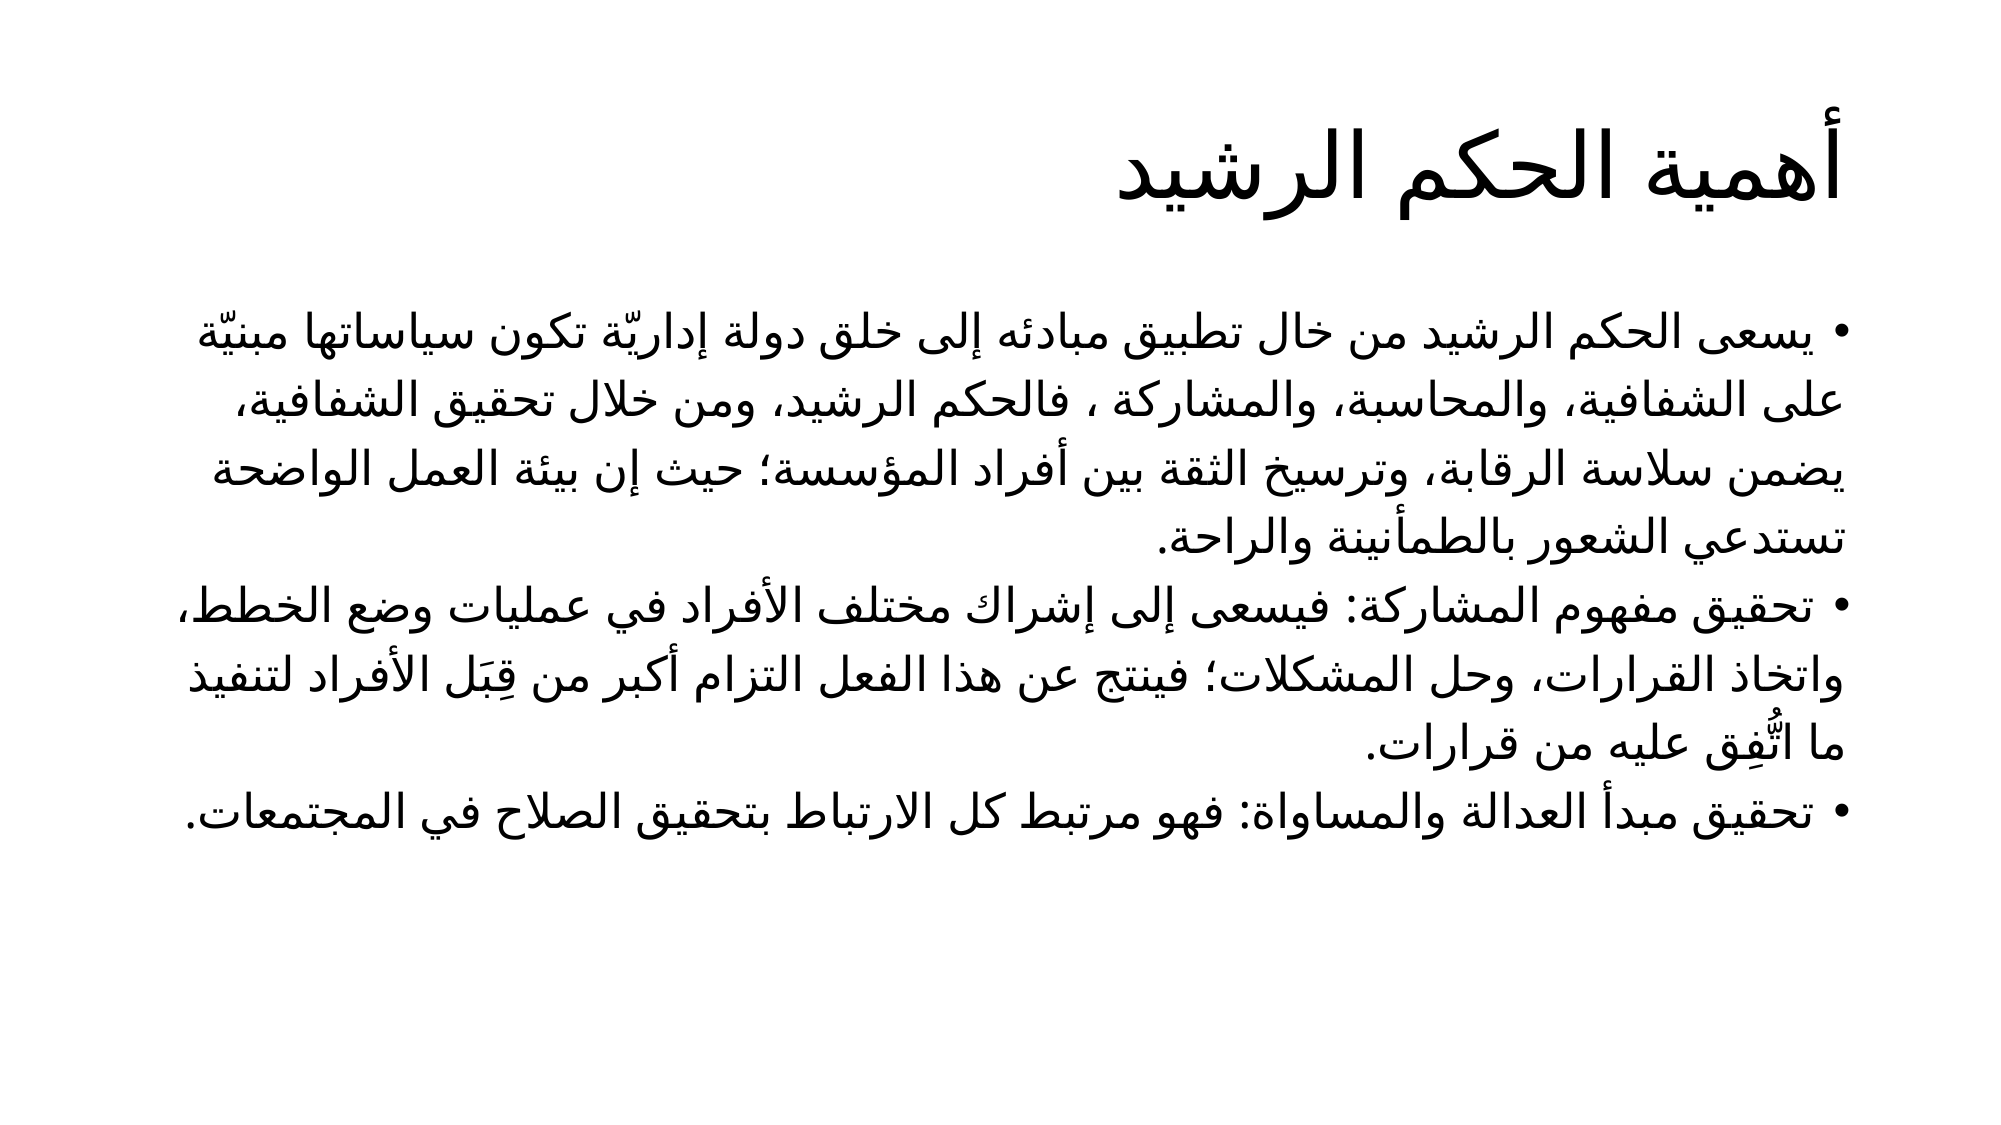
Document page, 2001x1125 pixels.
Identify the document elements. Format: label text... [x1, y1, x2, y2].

list يسعى الحكم الرشيد من خال تطبيق مبادئه إلى خلق دولة إداريّة تكون سياساتها مبنيّة على الشفافية، والمحاسبة، والمشاركة ، فالحكم الرشيد، ومن خلال تحقيق الشفافية، يضمن سلاسة الرقابة، وترسيخ الثقة بين أفراد المؤسسة؛ حيث إن بيئة العمل الواضحة تستدعي الشعور بالطمأنينة والراحة. تحقيق مفهوم المشاركة: فيسعى إلى إشراك مختلف الأفراد في عمليات وضع الخطط، واتخاذ القرارات، وحل المشكلات؛ فينتج عن هذا الفعل التزام أكبر من قِبَل الأفراد لتنفيذ ما اتُّفِق عليه من قرارات. تحقيق مبدأ العدالة والمساواة: فهو مرتبط كل الارتباط بتحقيق الصلاح في المجتمعات. [137, 299, 1863, 1014]
title أهمية الحكم الرشيد [137, 59, 1863, 278]
